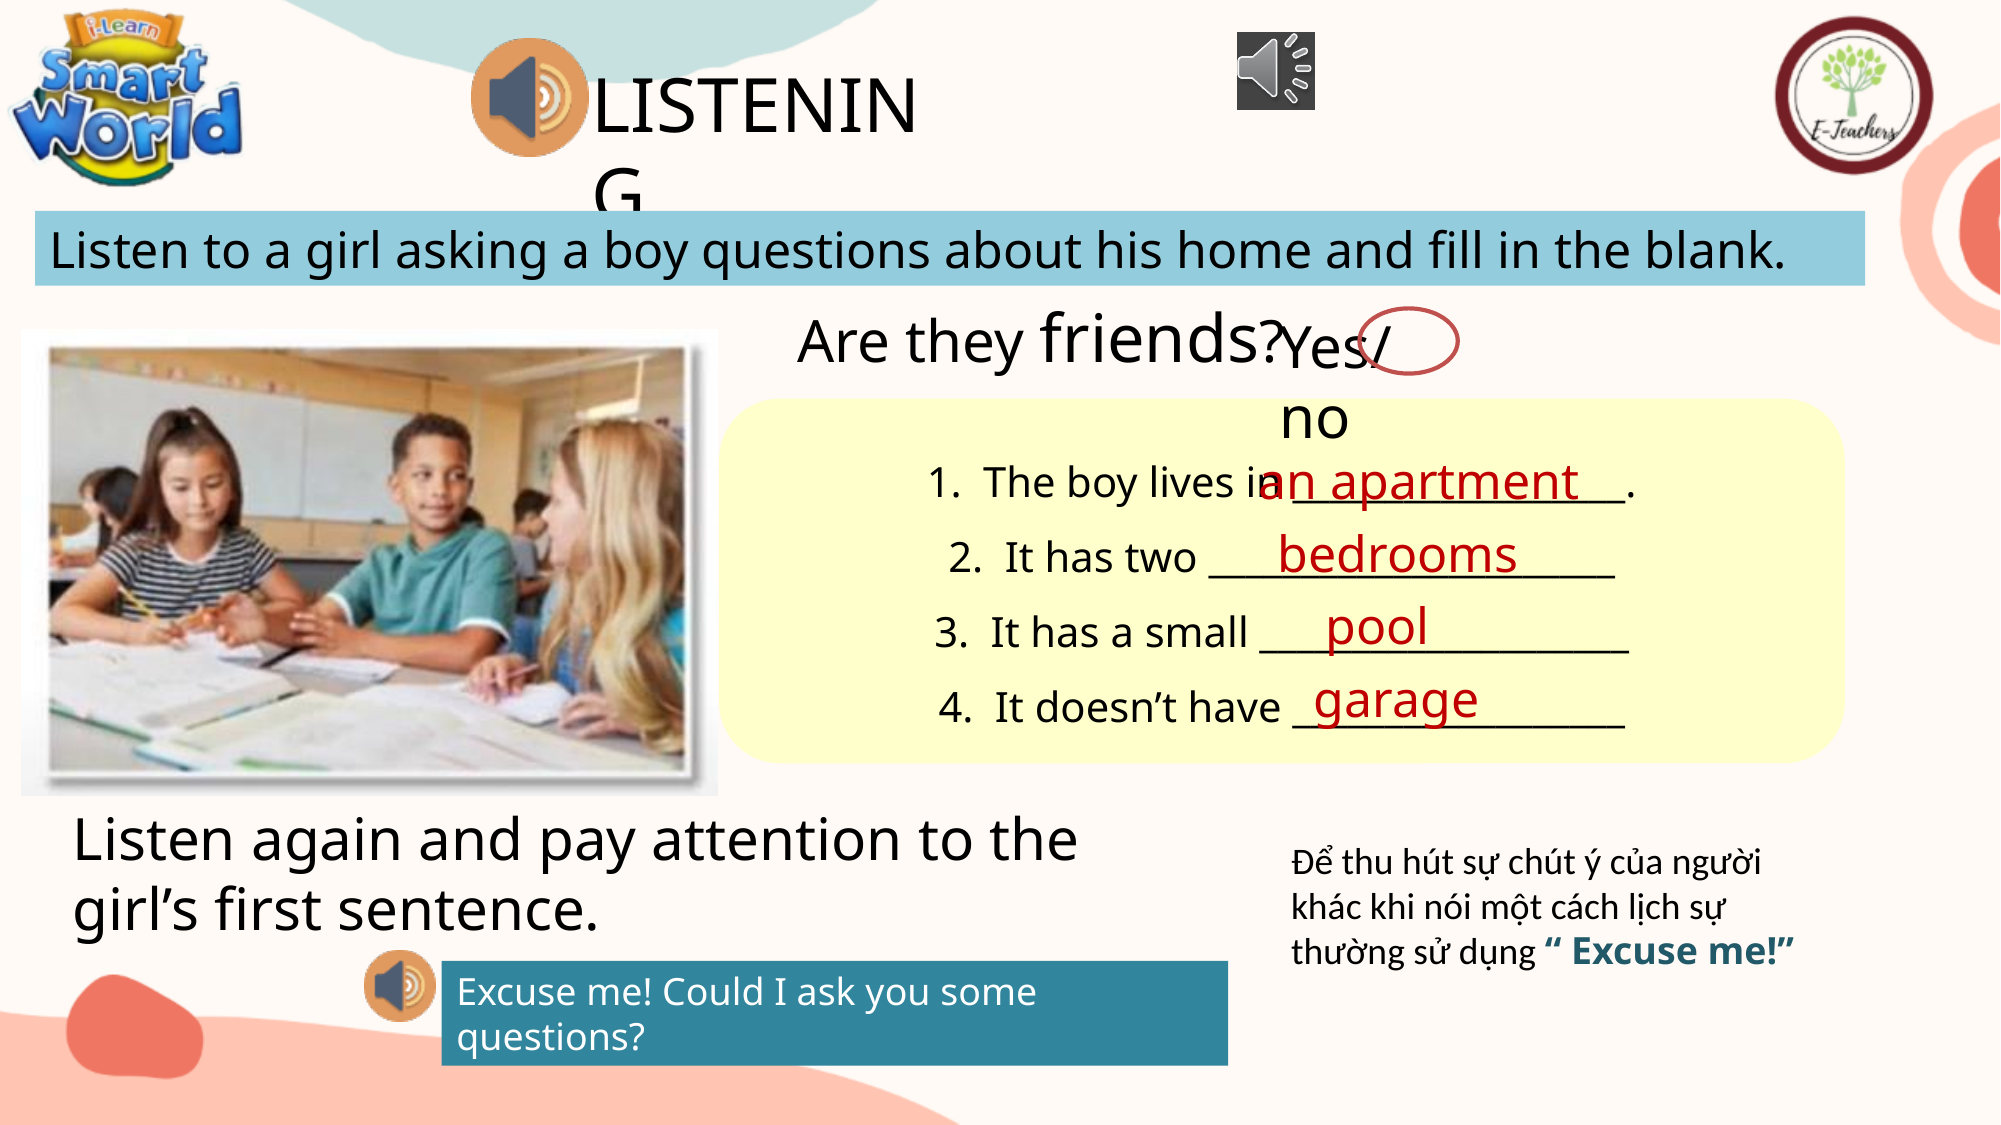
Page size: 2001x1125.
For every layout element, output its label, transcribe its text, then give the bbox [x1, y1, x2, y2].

text_box Are they friends? [782, 288, 1341, 384]
text_box Excuse me! Could I ask you some questions? [441, 960, 1229, 1066]
text_box pool [1186, 583, 1569, 665]
text_box garage [1205, 656, 1588, 738]
text_box The boy lives in __________________. It has two ______________________ It has a small ____________________ It doesn’t have __________________ [724, 396, 1847, 766]
text_box Để thu hút sự chút ý của người khác khi nói một cách lịch sự thường sử dụng “ Excuse me!” [1276, 829, 1845, 980]
text_box an apartment [1228, 438, 1611, 521]
text_box Listen again and pay attention to the girl’s first sentence. [58, 794, 1169, 950]
text_box LISTENING [577, 50, 989, 210]
picture [0, 0, 2001, 1125]
text_box Listen to a girl asking a boy questions about his home and fill in the blank. [35, 210, 1866, 286]
text_box [1357, 306, 1460, 376]
text_box Yes/no [1265, 303, 1458, 458]
text_box bedrooms [1207, 511, 1590, 594]
